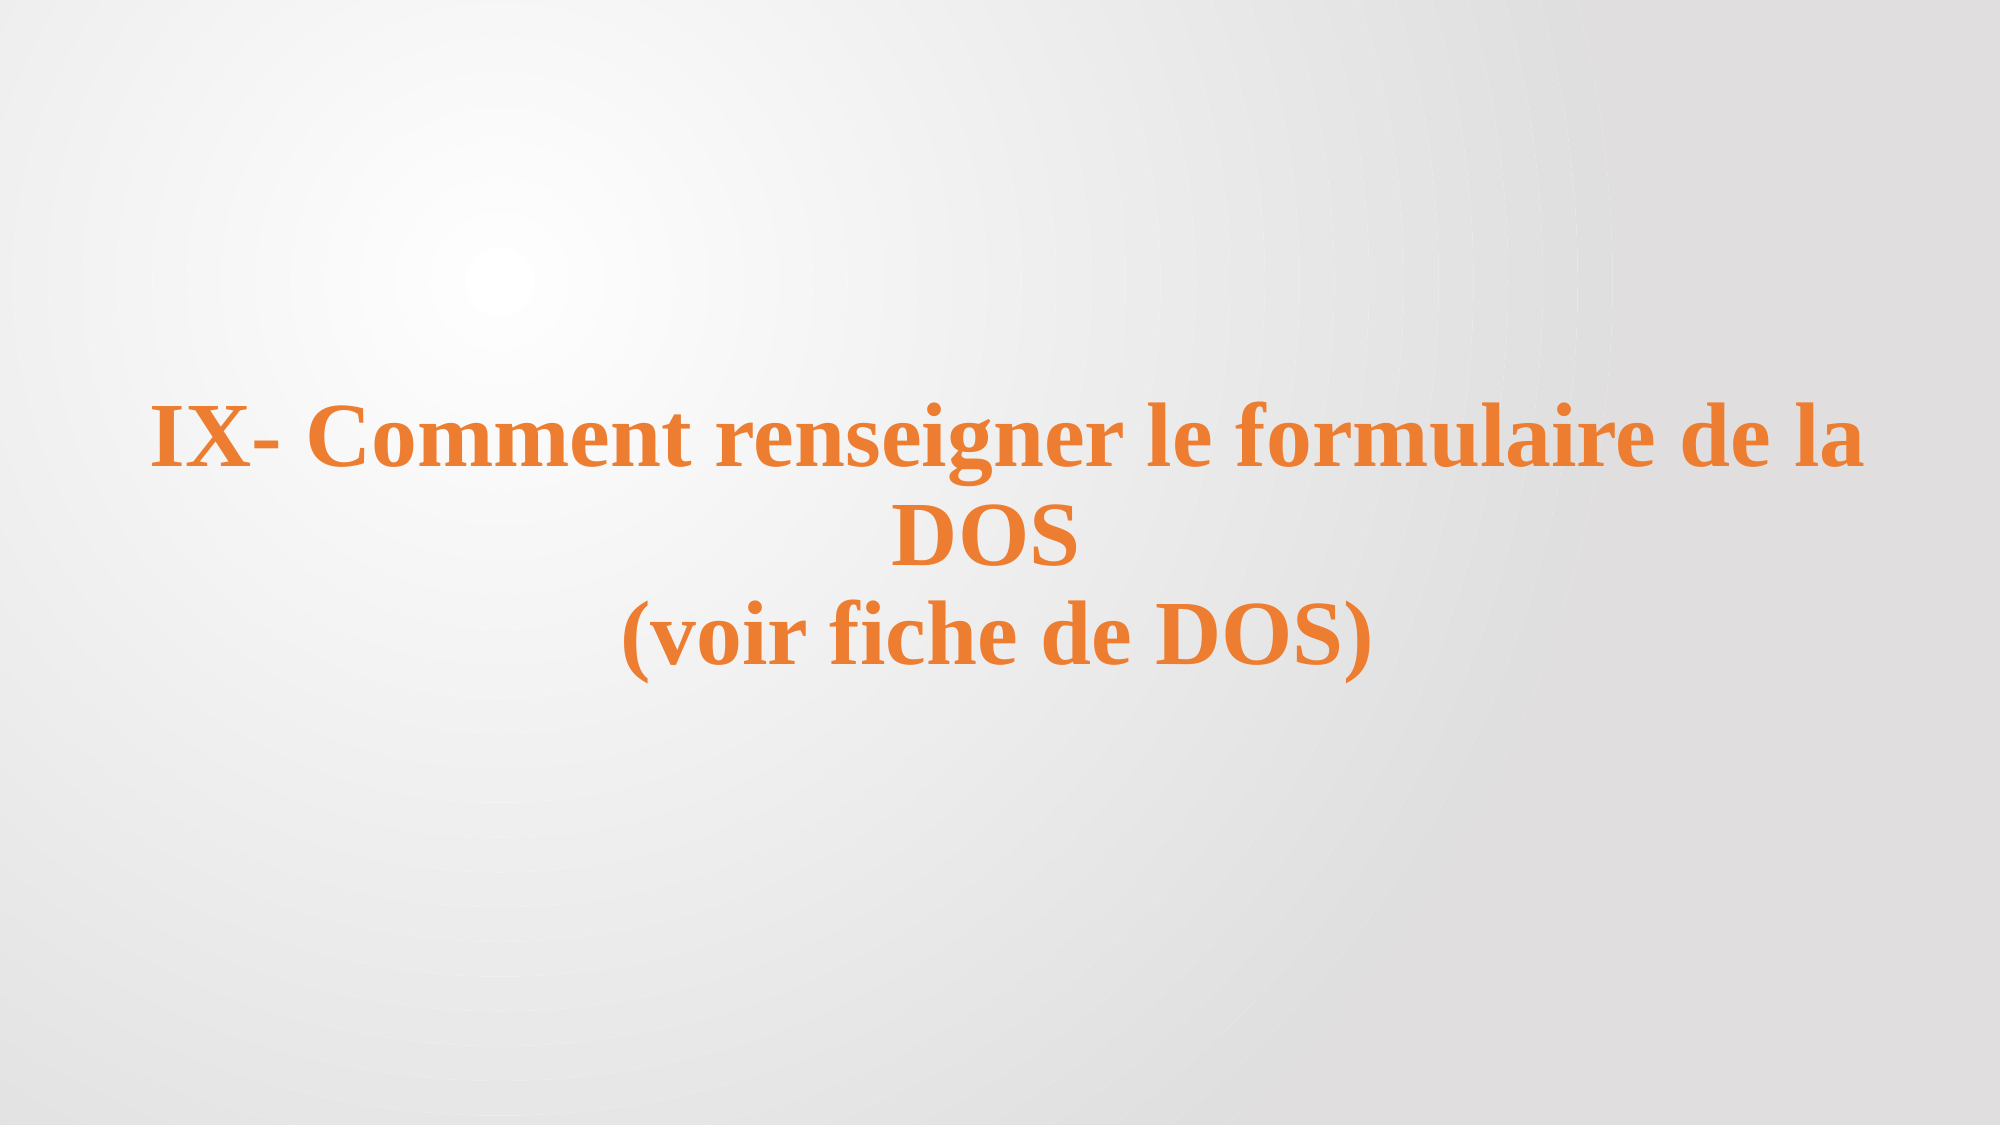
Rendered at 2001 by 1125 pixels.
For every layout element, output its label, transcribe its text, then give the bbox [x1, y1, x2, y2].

title IX- Comment renseigner le formulaire de la DOS (voir fiche de DOS) [28, 297, 1967, 775]
